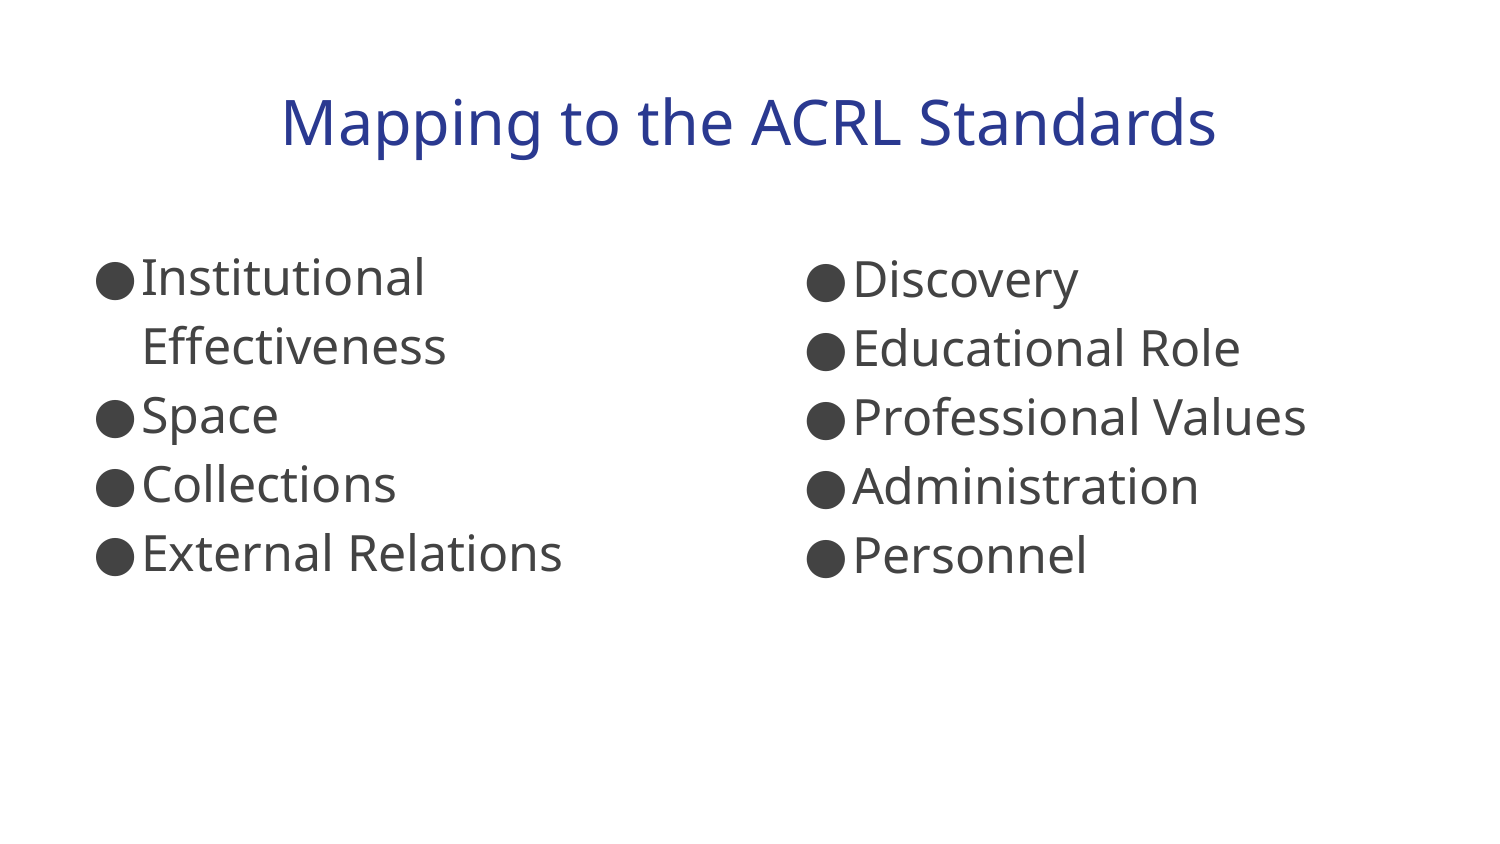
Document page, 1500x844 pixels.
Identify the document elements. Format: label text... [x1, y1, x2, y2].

list Institutional Effectiveness Space Collections External Relations [51, 221, 708, 782]
list Discovery Educational Role Professional Values Administration Personnel [761, 223, 1439, 781]
title Mapping to the ACRL Standards [51, 67, 1449, 167]
